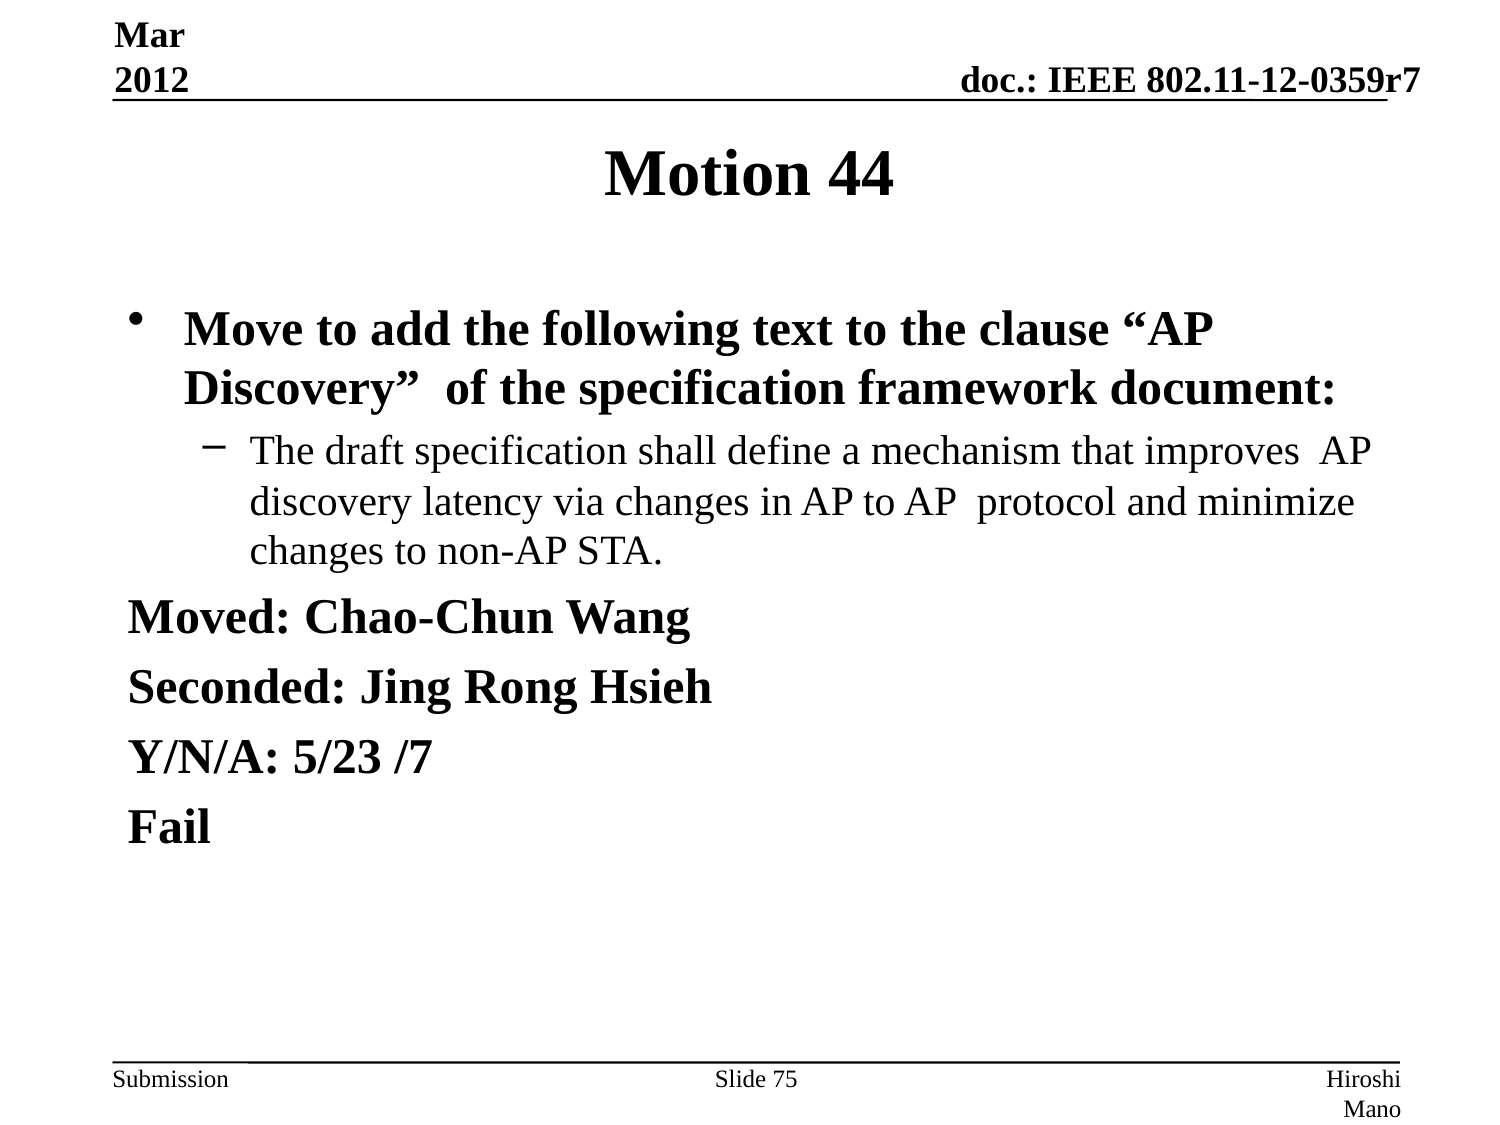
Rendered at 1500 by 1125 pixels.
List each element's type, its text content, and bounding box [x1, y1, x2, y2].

list Move to add the following text to the clause “AP Discovery” of the specification framework document: The draft specification shall define a mechanism that improves AP discovery latency via changes in AP to AP protocol and minimize changes to non-AP STA. Moved: Chao-Chun Wang Seconded: Jing Rong Hsieh Y/N/A: 5/23 /7 Fail [112, 287, 1388, 1001]
title Motion 44 [112, 112, 1388, 226]
slide_number Slide 75 [712, 1061, 800, 1093]
footer Hiroshi Mano (ATRD, Root, Lab) [1324, 1061, 1402, 1093]
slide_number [114, 54, 259, 101]
